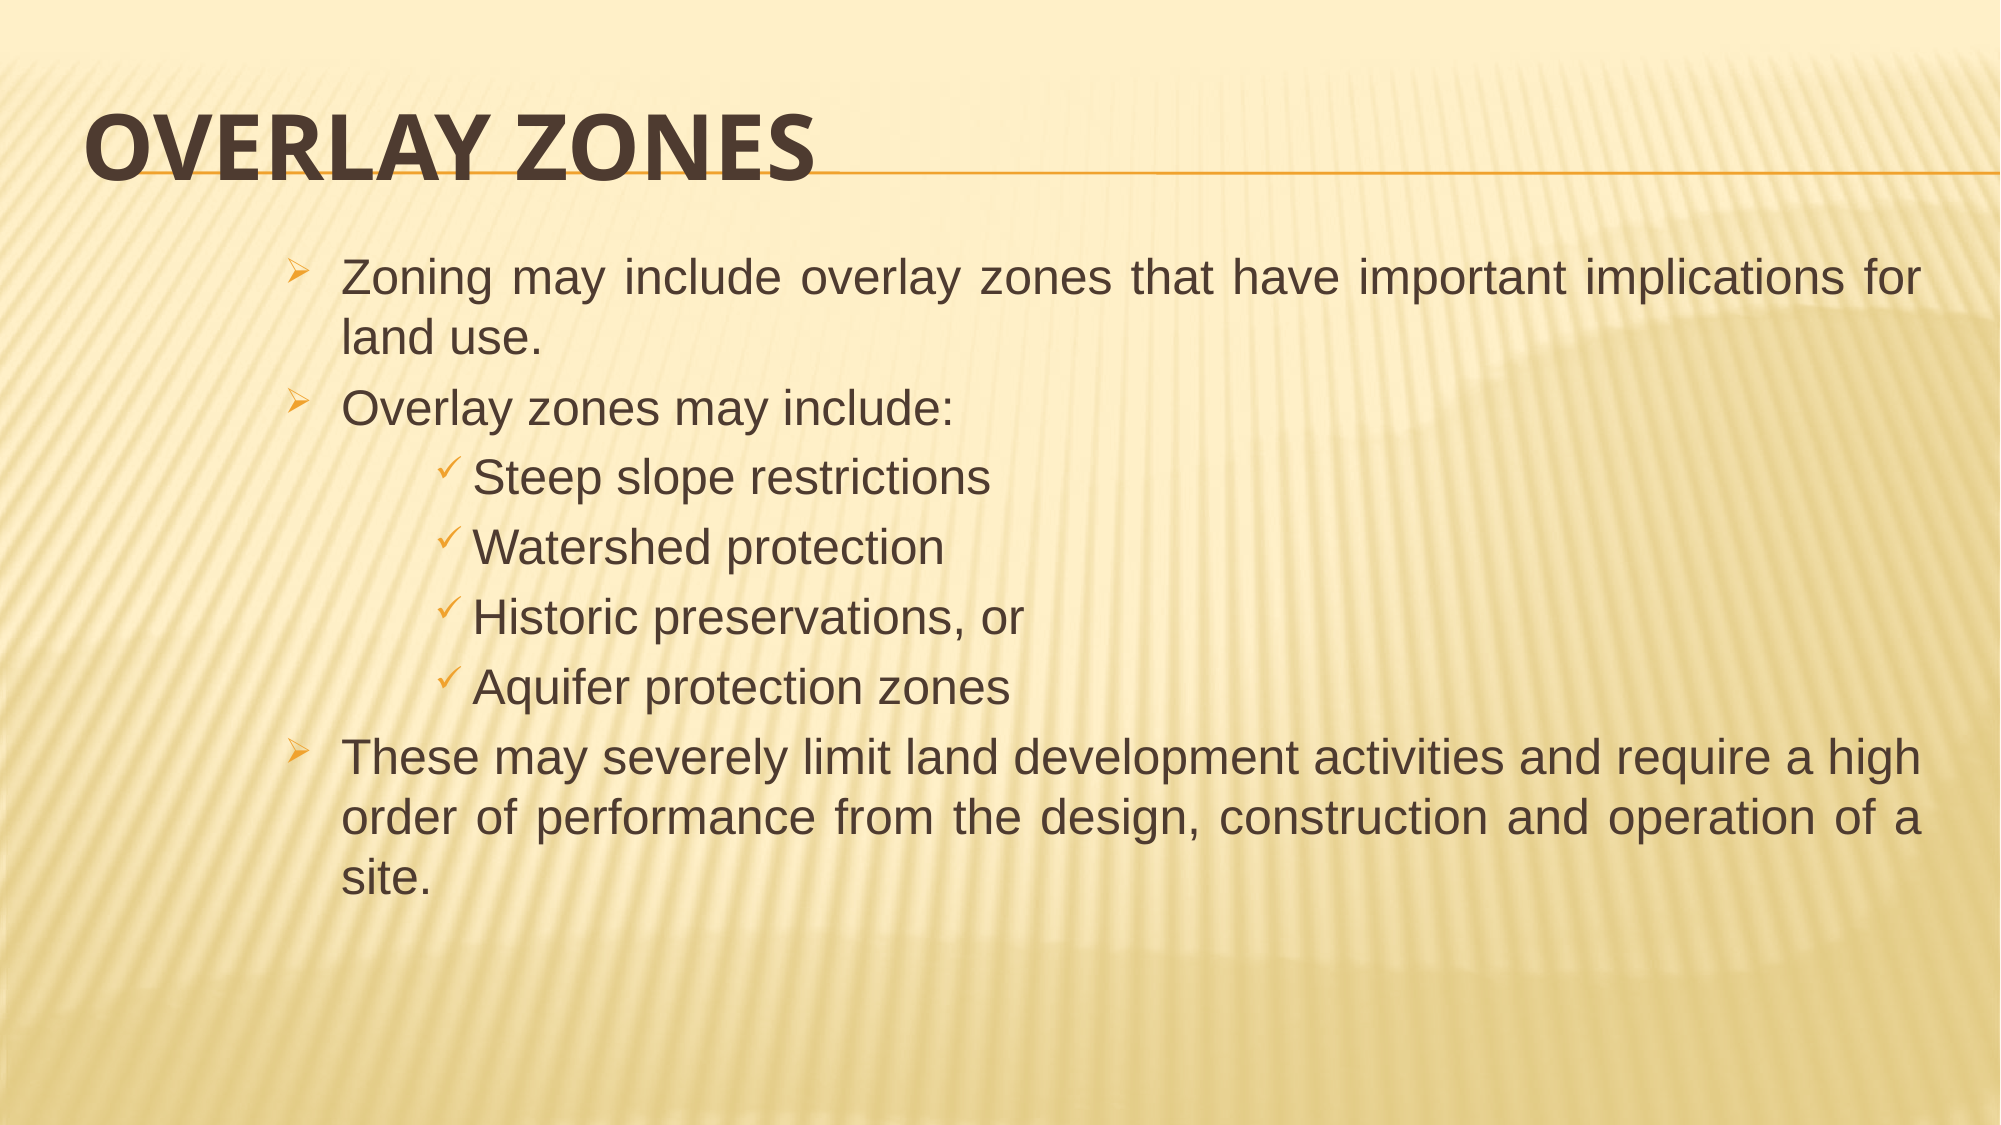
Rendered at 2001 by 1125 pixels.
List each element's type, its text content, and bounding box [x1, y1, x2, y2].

list Zoning may include overlay zones that have important implications for land use. Overlay zones may include: Steep slope restrictions Watershed protection Historic preservations, or Aquifer protection zones These may severely limit land development activities and require a high order of performance from the design, construction and operation of a site. [270, 237, 1938, 1025]
title Overlay zones [66, 75, 1967, 213]
